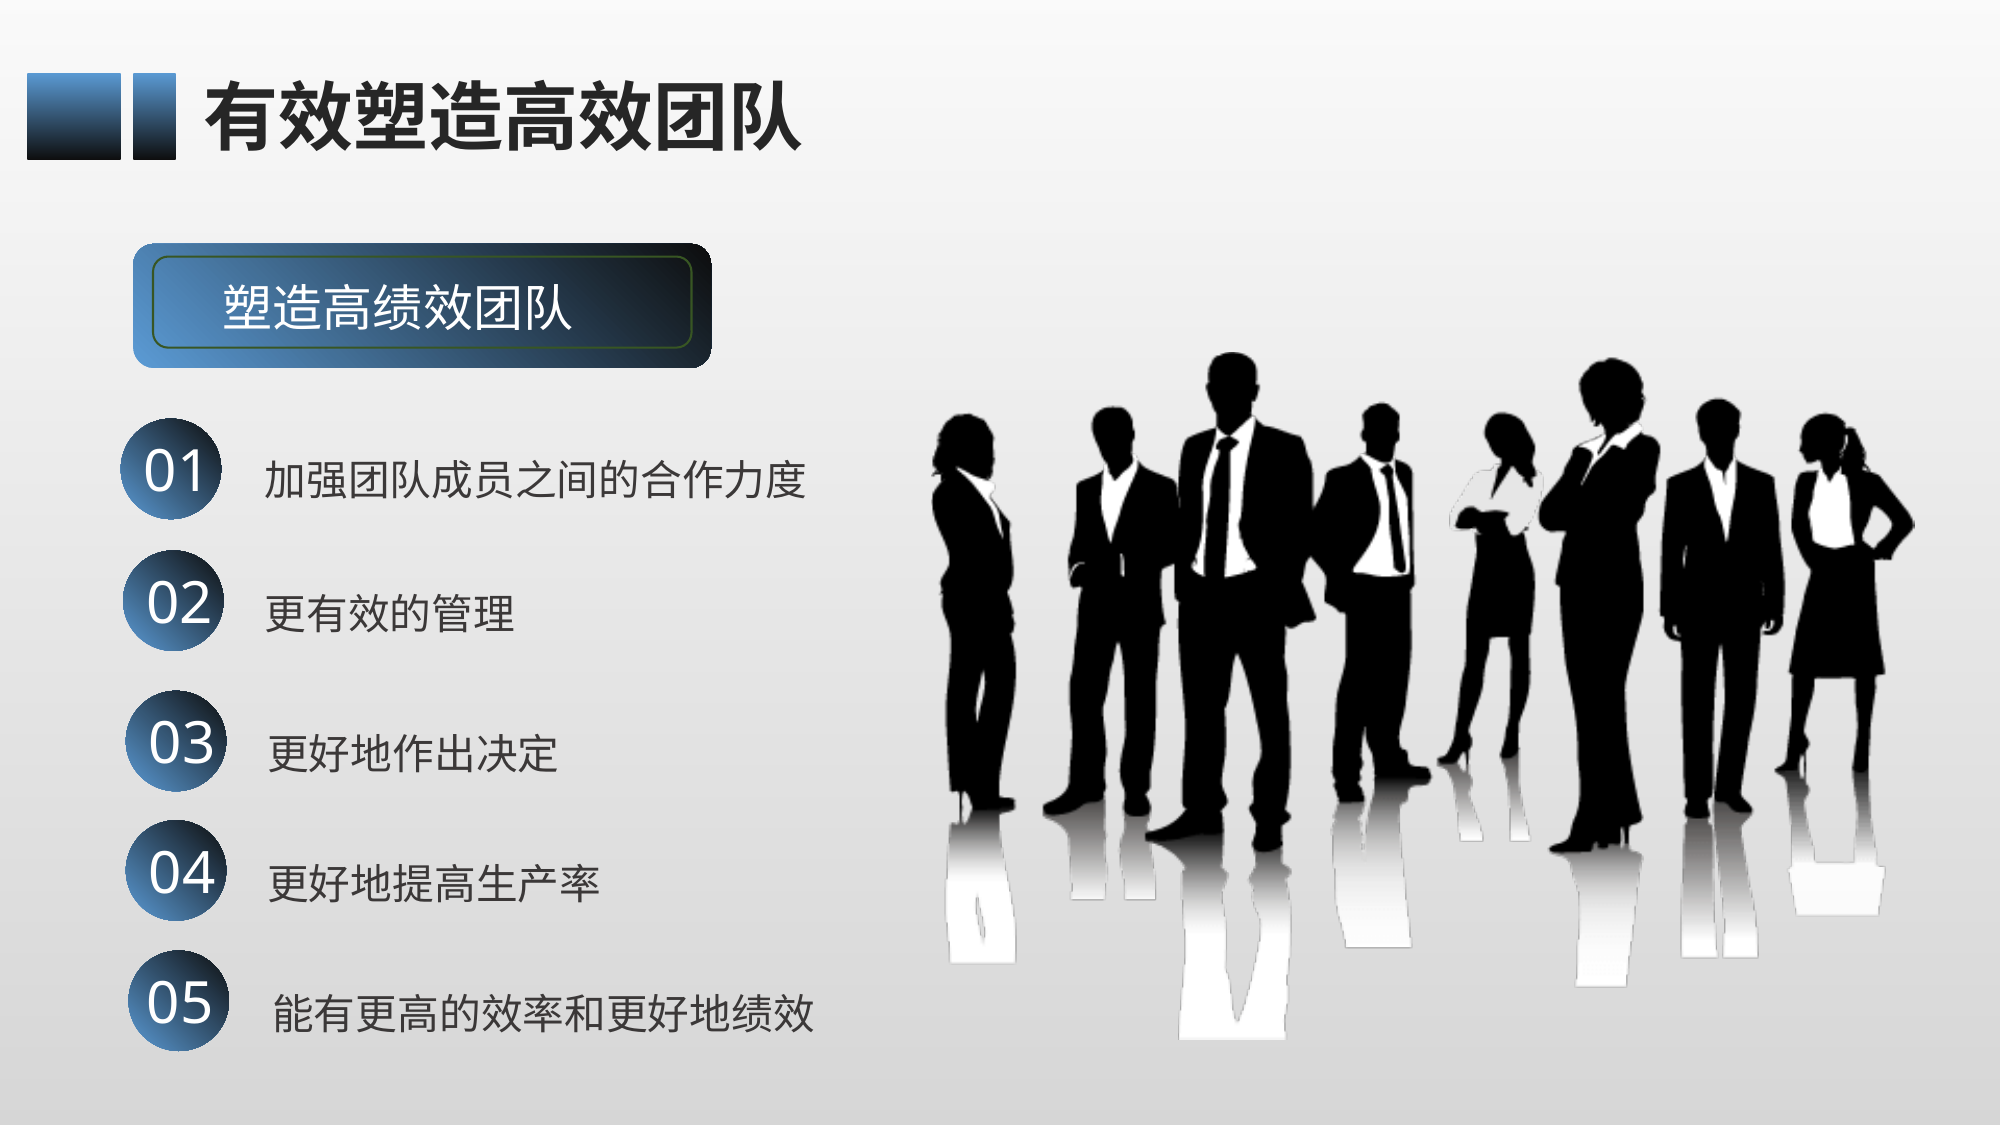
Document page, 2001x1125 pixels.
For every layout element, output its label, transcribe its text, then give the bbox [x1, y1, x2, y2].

text_box 04 [134, 827, 231, 913]
text_box [152, 949, 206, 957]
text_box [132, 242, 713, 369]
text_box 更好地作出决定 [252, 695, 870, 786]
text_box [148, 819, 204, 827]
text_box [119, 439, 129, 499]
text_box [127, 979, 132, 1022]
text_box [151, 255, 693, 349]
text_box [146, 783, 206, 793]
text_box 塑造高绩效团队 [211, 240, 633, 342]
text_box 05 [132, 957, 229, 1043]
text_box [142, 417, 199, 426]
text_box [148, 689, 204, 698]
text_box 03 [134, 698, 231, 783]
text_box 更好地提高生产率 [252, 825, 870, 915]
text_box 更有效的管理 [249, 555, 868, 646]
text_box [144, 643, 203, 652]
picture [931, 351, 1915, 1040]
text_box [124, 711, 134, 771]
text_box [141, 511, 201, 521]
text_box 能有更高的效率和更好地绩效 [257, 955, 875, 1046]
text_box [27, 62, 1372, 169]
text_box 01 [129, 426, 226, 511]
text_box 加强团队成员之间的合作力度 [249, 421, 868, 511]
text_box 02 [131, 557, 228, 643]
text_box [146, 549, 200, 557]
text_box [122, 571, 131, 630]
text_box [149, 1043, 208, 1053]
text_box [124, 841, 134, 900]
text_box [147, 913, 205, 922]
